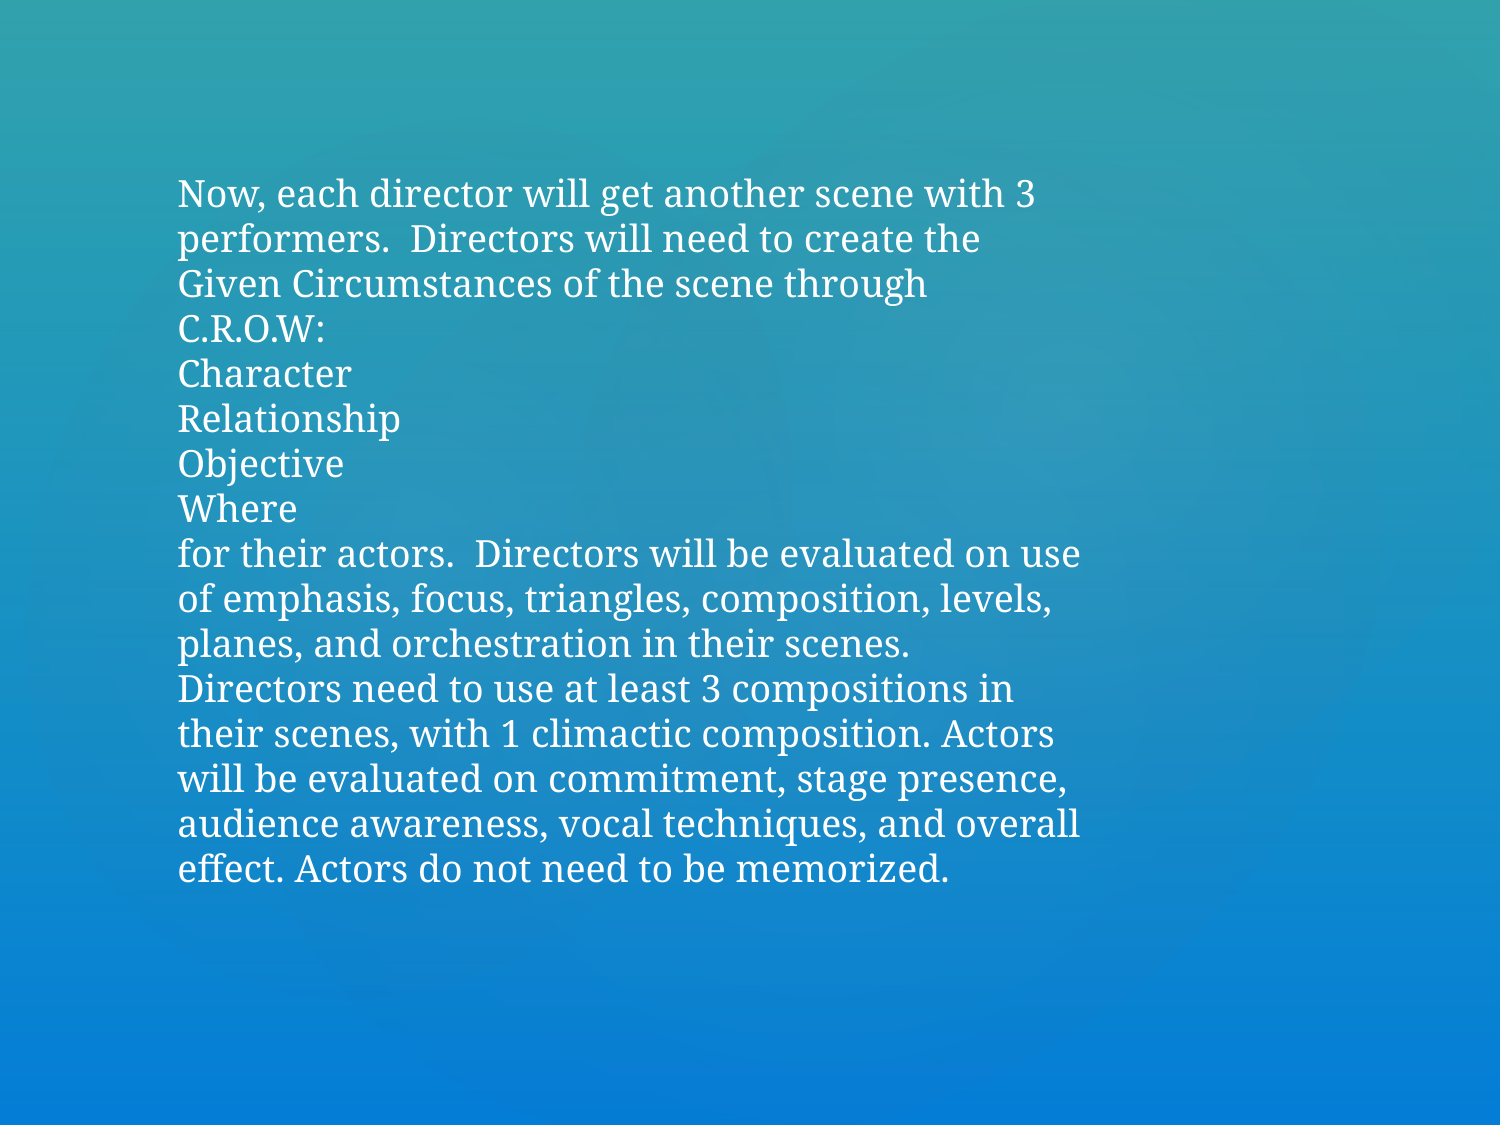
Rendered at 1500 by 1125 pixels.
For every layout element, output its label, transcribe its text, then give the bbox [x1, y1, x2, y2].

text_box Now, each director will get another scene with 3 performers. Directors will need to create the Given Circumstances of the scene through C.R.O.W: Character Relationship Objective Where for their actors. Directors will be evaluated on use of emphasis, focus, triangles, composition, levels, planes, and orchestration in their scenes. Directors need to use at least 3 compositions in their scenes, with 1 climactic composition. Actors will be evaluated on commitment, stage presence, audience awareness, vocal techniques, and overall effect. Actors do not need to be memorized. [162, 162, 1100, 898]
